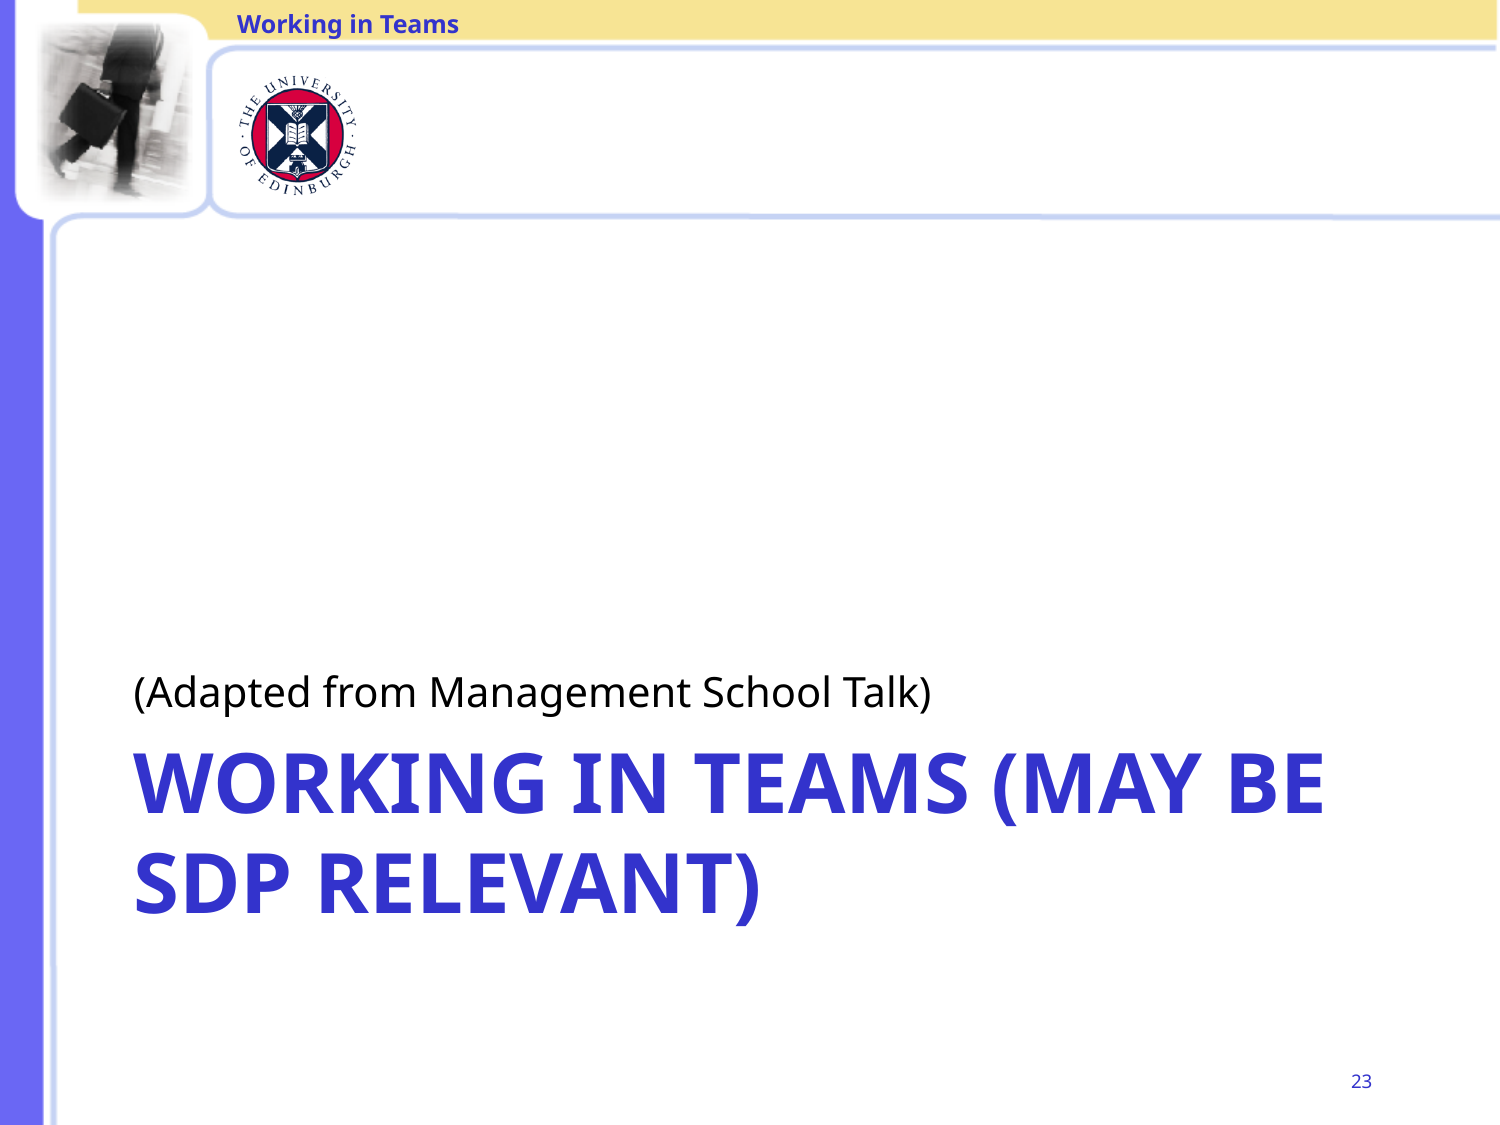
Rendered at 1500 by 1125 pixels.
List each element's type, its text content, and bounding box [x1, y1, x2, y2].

slide_number 23 [1074, 1062, 1388, 1125]
list (Adapted from Management School Talk) [118, 476, 1394, 724]
picture [0, 0, 1500, 1125]
title Working in Teams (may be SDP relevant) [118, 724, 1394, 947]
